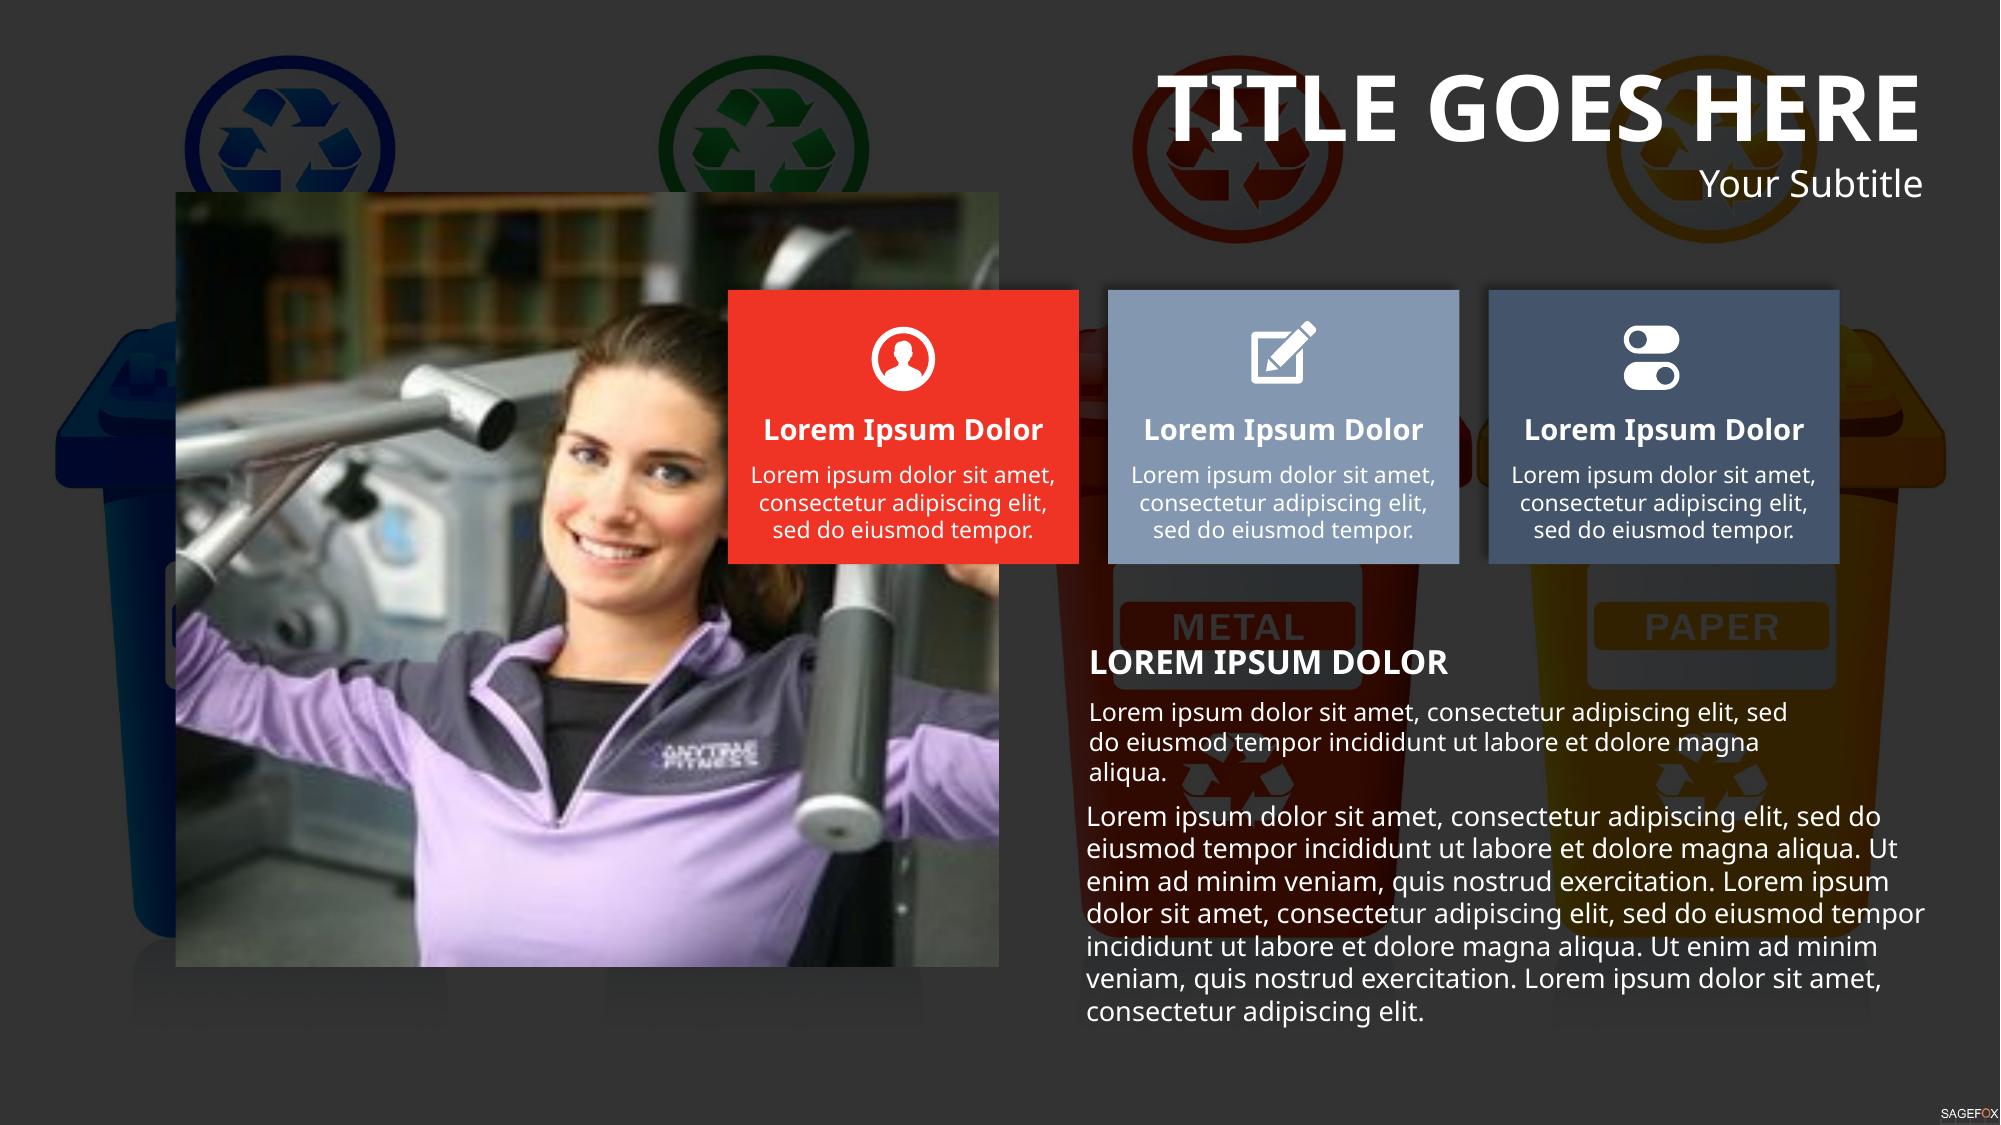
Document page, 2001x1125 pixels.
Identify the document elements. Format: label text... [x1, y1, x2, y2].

text_box [871, 326, 936, 392]
text_box [175, 192, 1000, 967]
picture [0, 0, 2001, 1125]
text_box [727, 289, 1080, 565]
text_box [1623, 325, 1680, 390]
text_box Lorem Ipsum Dolor Lorem ipsum dolor sit amet, consectetur adipiscing elit, sed do eiusmod tempor. [1115, 405, 1452, 549]
text_box Lorem ipsum dolor sit amet, consectetur adipiscing elit, sed do eiusmod tempor incididunt ut labore et dolore magna aliqua. Ut enim ad minim veniam, quis nostrud exercitation. Lorem ipsum dolor sit amet, consectetur adipiscing elit, sed do eiusmod tempor incididunt ut labore et dolore magna aliqua. Ut enim ad minim veniam, quis nostrud exercitation. Lorem ipsum dolor sit amet, consectetur adipiscing elit. [1071, 791, 1969, 1035]
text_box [1251, 321, 1317, 384]
text_box Lorem Ipsum Dolor Lorem ipsum dolor sit amet, consectetur adipiscing elit, sed do eiusmod tempor. [735, 405, 1072, 549]
text_box Lorem Ipsum Dolor Lorem ipsum dolor sit amet, consectetur adipiscing elit, sed do eiusmod tempor. [1496, 405, 1833, 549]
text_box LOREM IPSUM DOLOR Lorem ipsum dolor sit amet, consectetur adipiscing elit, sed do eiusmod tempor incididunt ut labore et dolore magna aliqua. [1078, 636, 1833, 791]
text_box [1488, 289, 1841, 565]
text_box [1107, 289, 1460, 565]
text_box TITLE GOES HERE Your Subtitle [1035, 42, 1939, 212]
